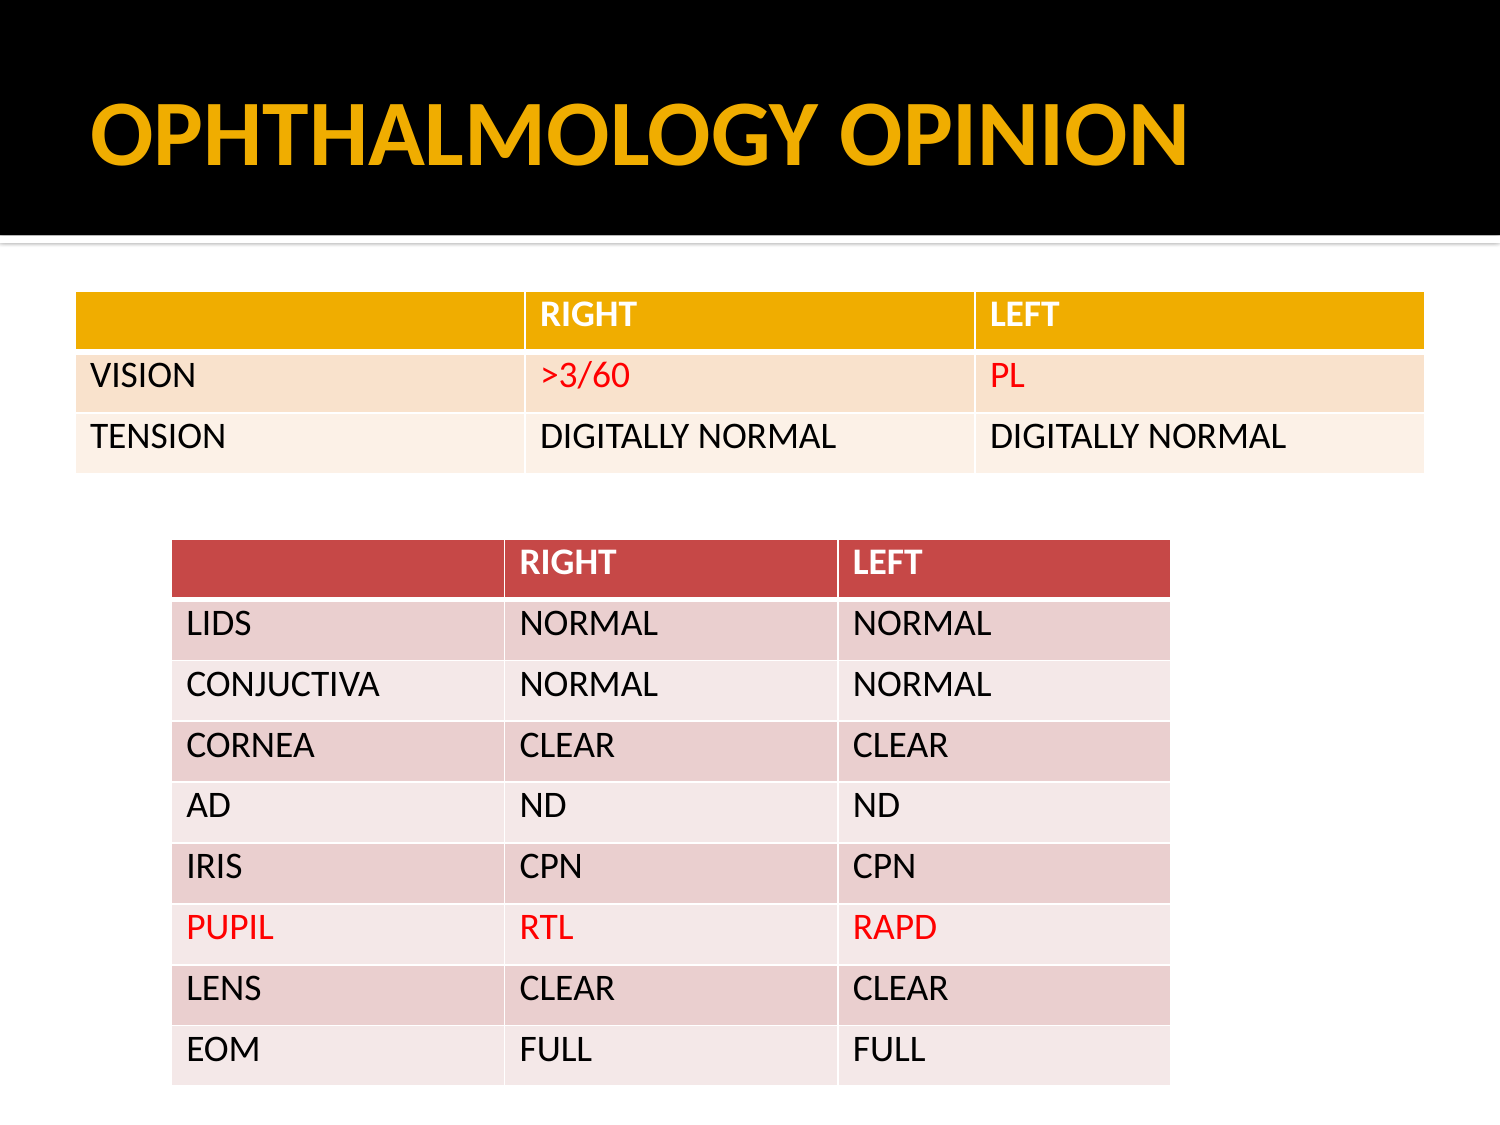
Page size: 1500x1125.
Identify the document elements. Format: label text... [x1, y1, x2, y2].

table_cell EOM [172, 1026, 504, 1085]
table_header [172, 540, 504, 597]
table_header RIGHT [505, 540, 837, 597]
table_cell CLEAR [839, 722, 1170, 781]
table_cell NORMAL [505, 661, 837, 720]
table_cell CLEAR [839, 966, 1170, 1025]
table_cell RAPD [839, 905, 1170, 964]
table_cell AD [172, 783, 504, 842]
table_cell VISION [76, 355, 524, 412]
table_header [76, 292, 524, 349]
table_cell DIGITALLY NORMAL [526, 414, 974, 473]
table_cell PL [976, 355, 1424, 412]
table_cell CLEAR [505, 966, 837, 1025]
table_cell IRIS [172, 844, 504, 903]
table_header RIGHT [526, 292, 974, 349]
table_header LEFT [839, 540, 1170, 597]
table_cell CLEAR [505, 722, 837, 781]
table_cell >3/60 [526, 355, 974, 412]
table_cell DIGITALLY NORMAL [976, 414, 1424, 473]
table_cell NORMAL [839, 602, 1170, 660]
table_cell LIDS [172, 602, 504, 660]
table_cell NORMAL [839, 661, 1170, 720]
table_cell PUPIL [172, 905, 504, 964]
table_cell ND [839, 783, 1170, 842]
table_cell ND [505, 783, 837, 842]
table_cell NORMAL [505, 602, 837, 660]
table_cell RTL [505, 905, 837, 964]
table_cell TENSION [76, 414, 524, 473]
table_cell LENS [172, 966, 504, 1025]
table_cell CORNEA [172, 722, 504, 781]
title OPHTHALMOLOGY OPINION [75, 25, 1425, 231]
table_cell CPN [505, 844, 837, 903]
table_header LEFT [976, 292, 1424, 349]
table_cell FULL [839, 1026, 1170, 1085]
table_cell FULL [505, 1026, 837, 1085]
table_cell CPN [839, 844, 1170, 903]
table_cell CONJUCTIVA [172, 661, 504, 720]
